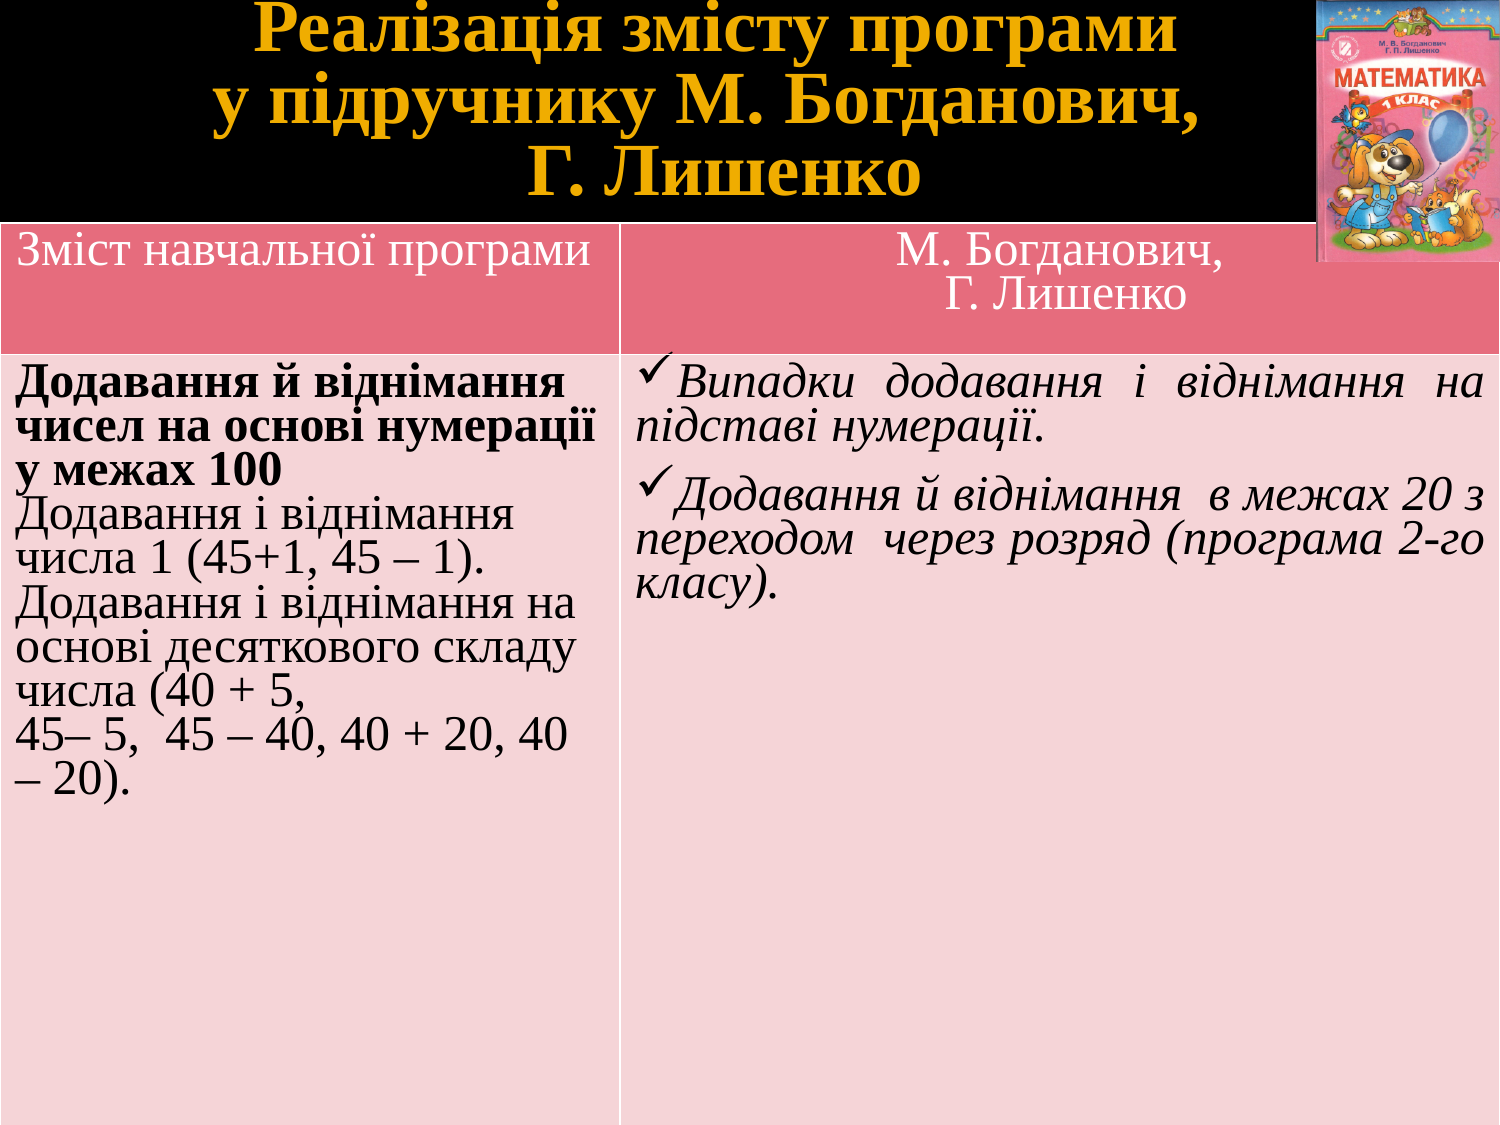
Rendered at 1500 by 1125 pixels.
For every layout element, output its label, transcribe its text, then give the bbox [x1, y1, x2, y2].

table_header М. Богданович, Г. Лишенко [621, 224, 1499, 354]
title Реалізація змісту програми у підручнику М. Богданович, Г. Лишенко [0, 107, 1311, 188]
table_cell Випадки додавання і віднімання на підставі нумерації. Додавання й віднімання в межах 20 з переходом через розряд (програма 2-го класу). [621, 355, 1499, 1125]
table_cell Додавання й віднімання чисел на основі нумерації у межах 100 Додавання і віднімання числа 1 (45+1, 45 – 1). Додавання і віднімання на основі десяткового складу числа (40 + 5, 45– 5, 45 – 40, 40 + 20, 40 – 20). [1, 355, 619, 1125]
table_header Зміст навчальної програми [1, 224, 619, 354]
picture [1316, 0, 1500, 262]
